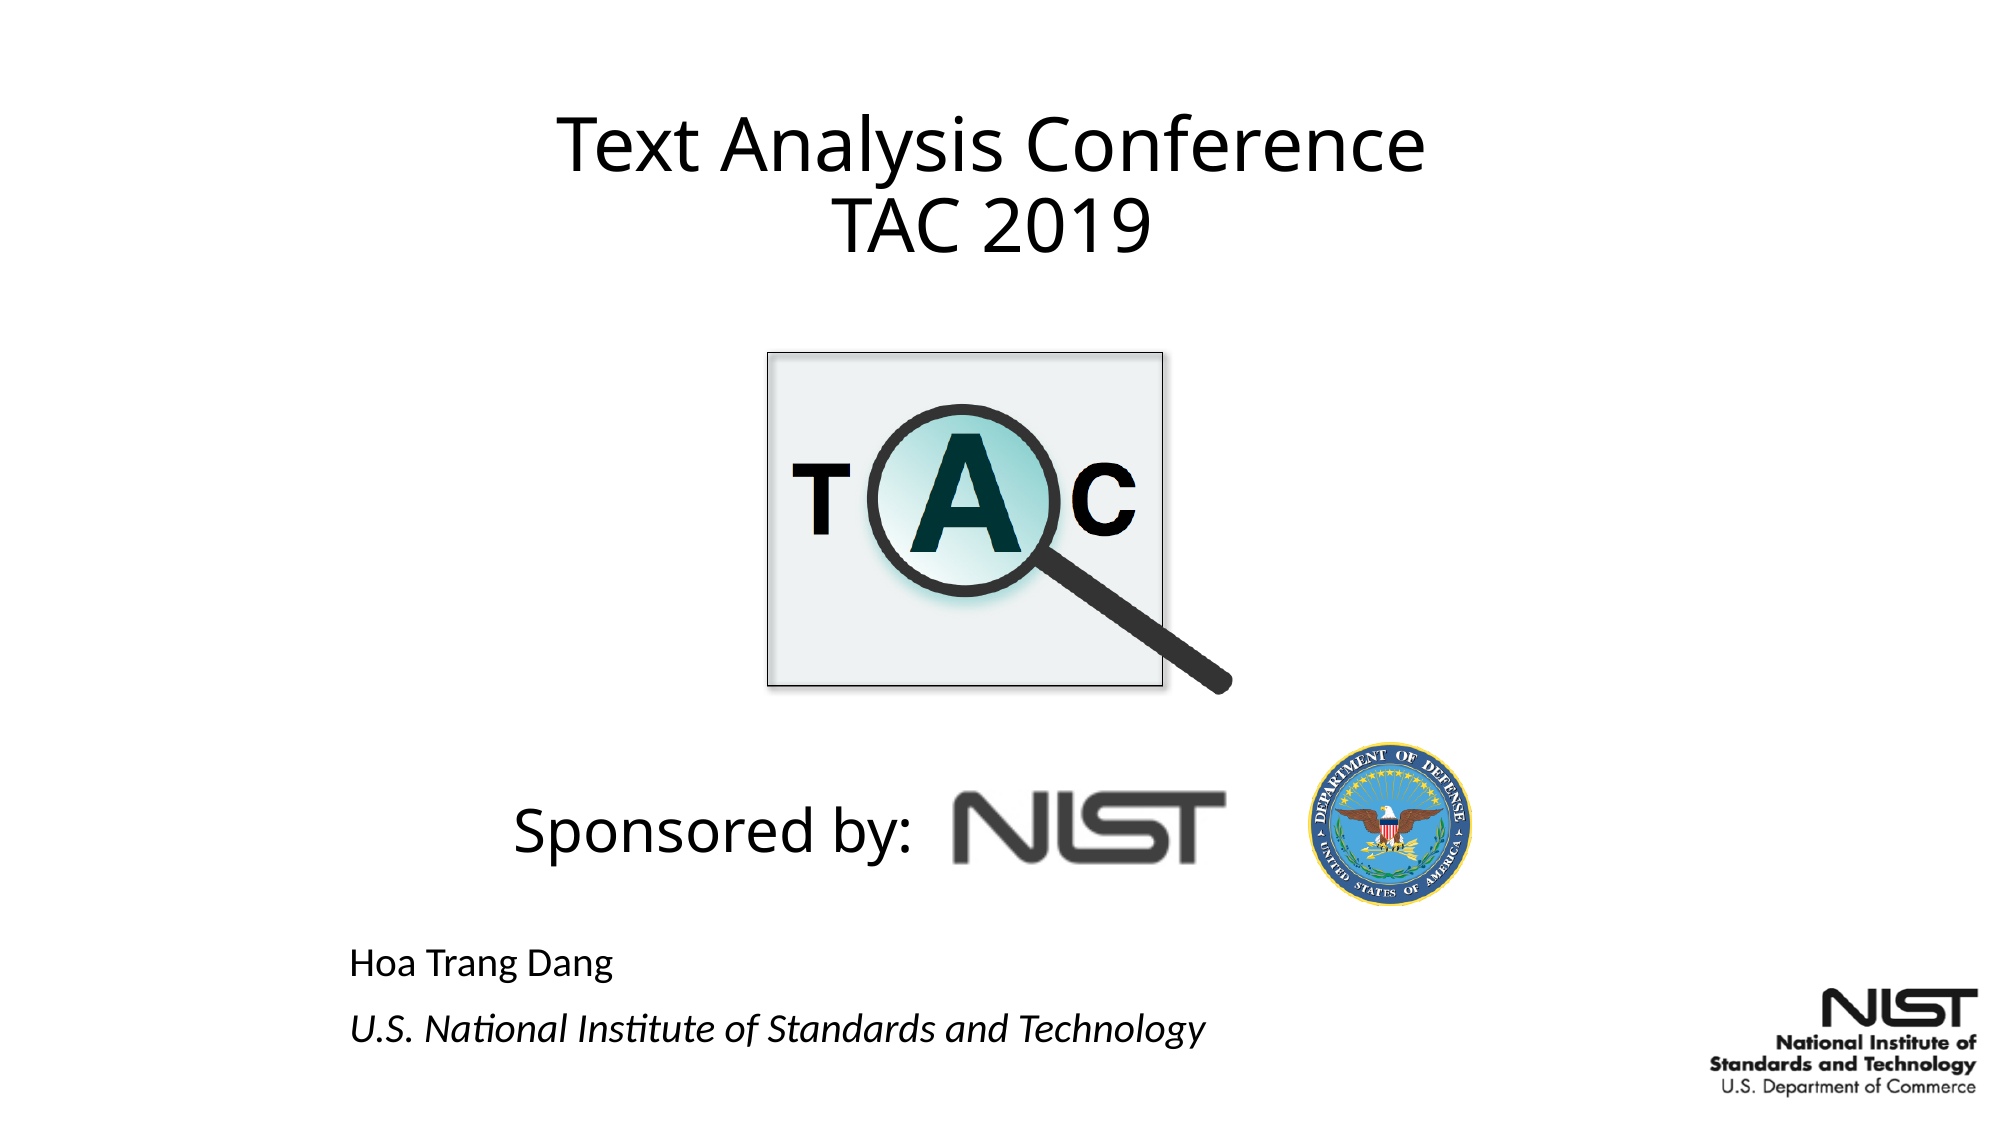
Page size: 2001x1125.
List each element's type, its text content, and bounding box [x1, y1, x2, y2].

list Hoa Trang Dang U.S. National Institute of Standards and Technology [334, 933, 1308, 1060]
title Text Analysis Conference TAC 2019 [426, 90, 1559, 285]
picture [1687, 976, 2000, 1109]
picture [763, 348, 1237, 704]
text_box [540, 742, 1472, 906]
